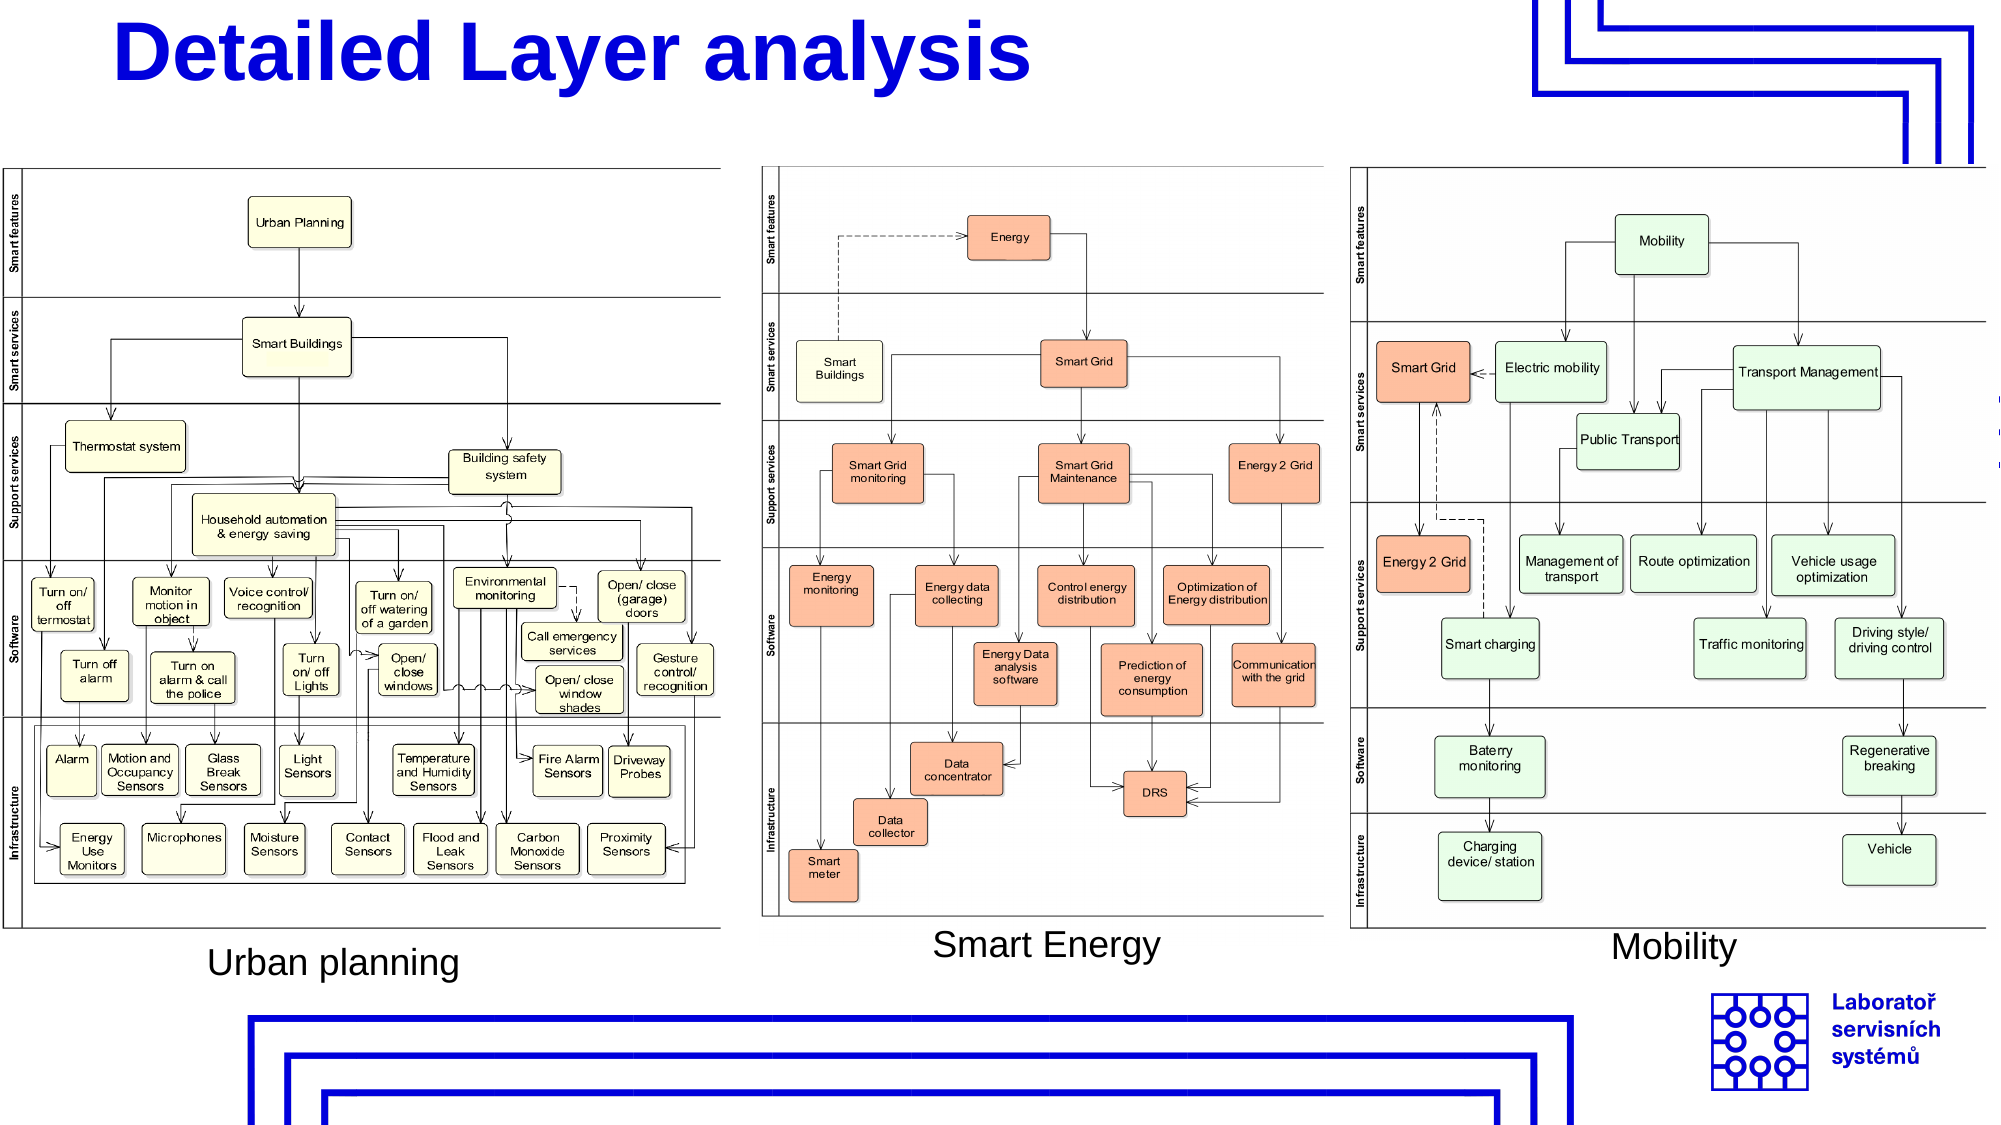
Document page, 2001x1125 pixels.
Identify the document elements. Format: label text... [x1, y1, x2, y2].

text_box Smart Energy [757, 952, 1337, 973]
title Detailed Layer analysis [112, 13, 1513, 167]
text_box Urban planning [0, 949, 708, 991]
text_box Mobility [1343, 942, 2000, 975]
picture [1349, 0, 2000, 942]
picture [759, 166, 1339, 946]
picture [1711, 990, 1946, 1091]
picture [0, 164, 748, 942]
picture [245, 1015, 1576, 1125]
